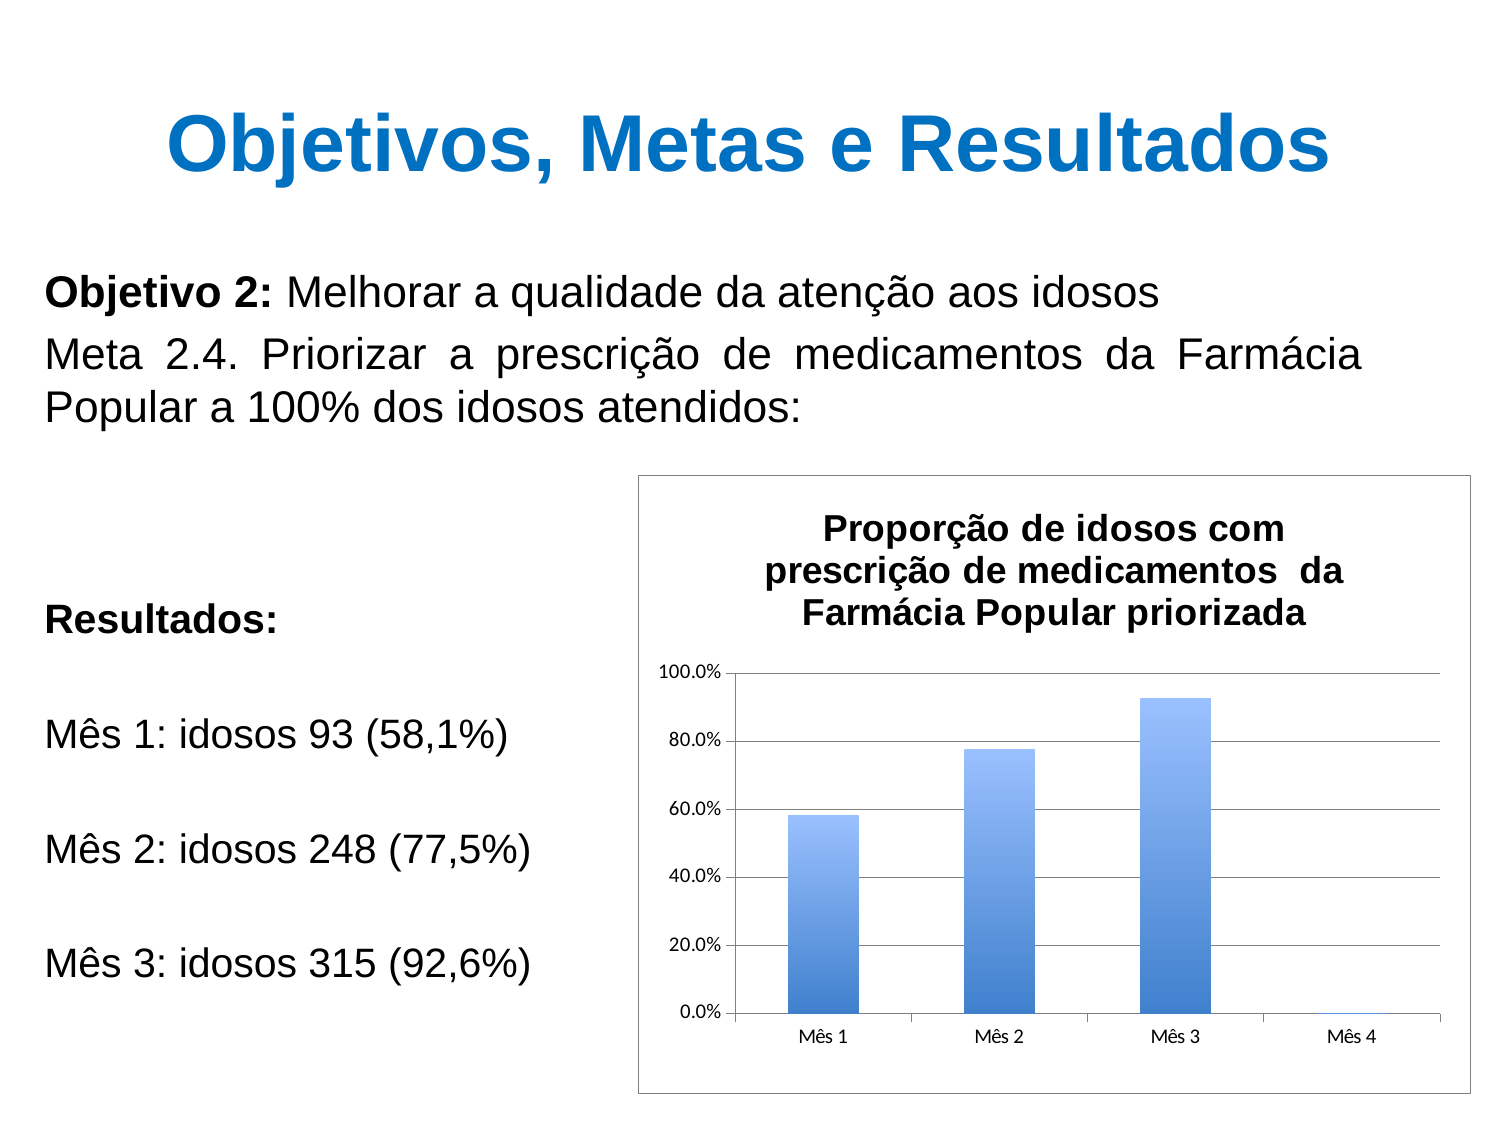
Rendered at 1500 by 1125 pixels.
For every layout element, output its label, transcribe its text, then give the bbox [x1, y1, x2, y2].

title Objetivos, Metas e Resultados [75, 45, 1425, 233]
chart [637, 475, 1471, 1095]
list Objetivo 2: Melhorar a qualidade da atenção aos idosos Meta 2.4. Priorizar a prescrição de medicamentos da Farmácia Popular a 100% dos idosos atendidos: Resultados: Mês 1: idosos 93 (58,1%) Mês 2: idosos 248 (77,5%) Mês 3: idosos 315 (92,6%) [29, 255, 1380, 998]
